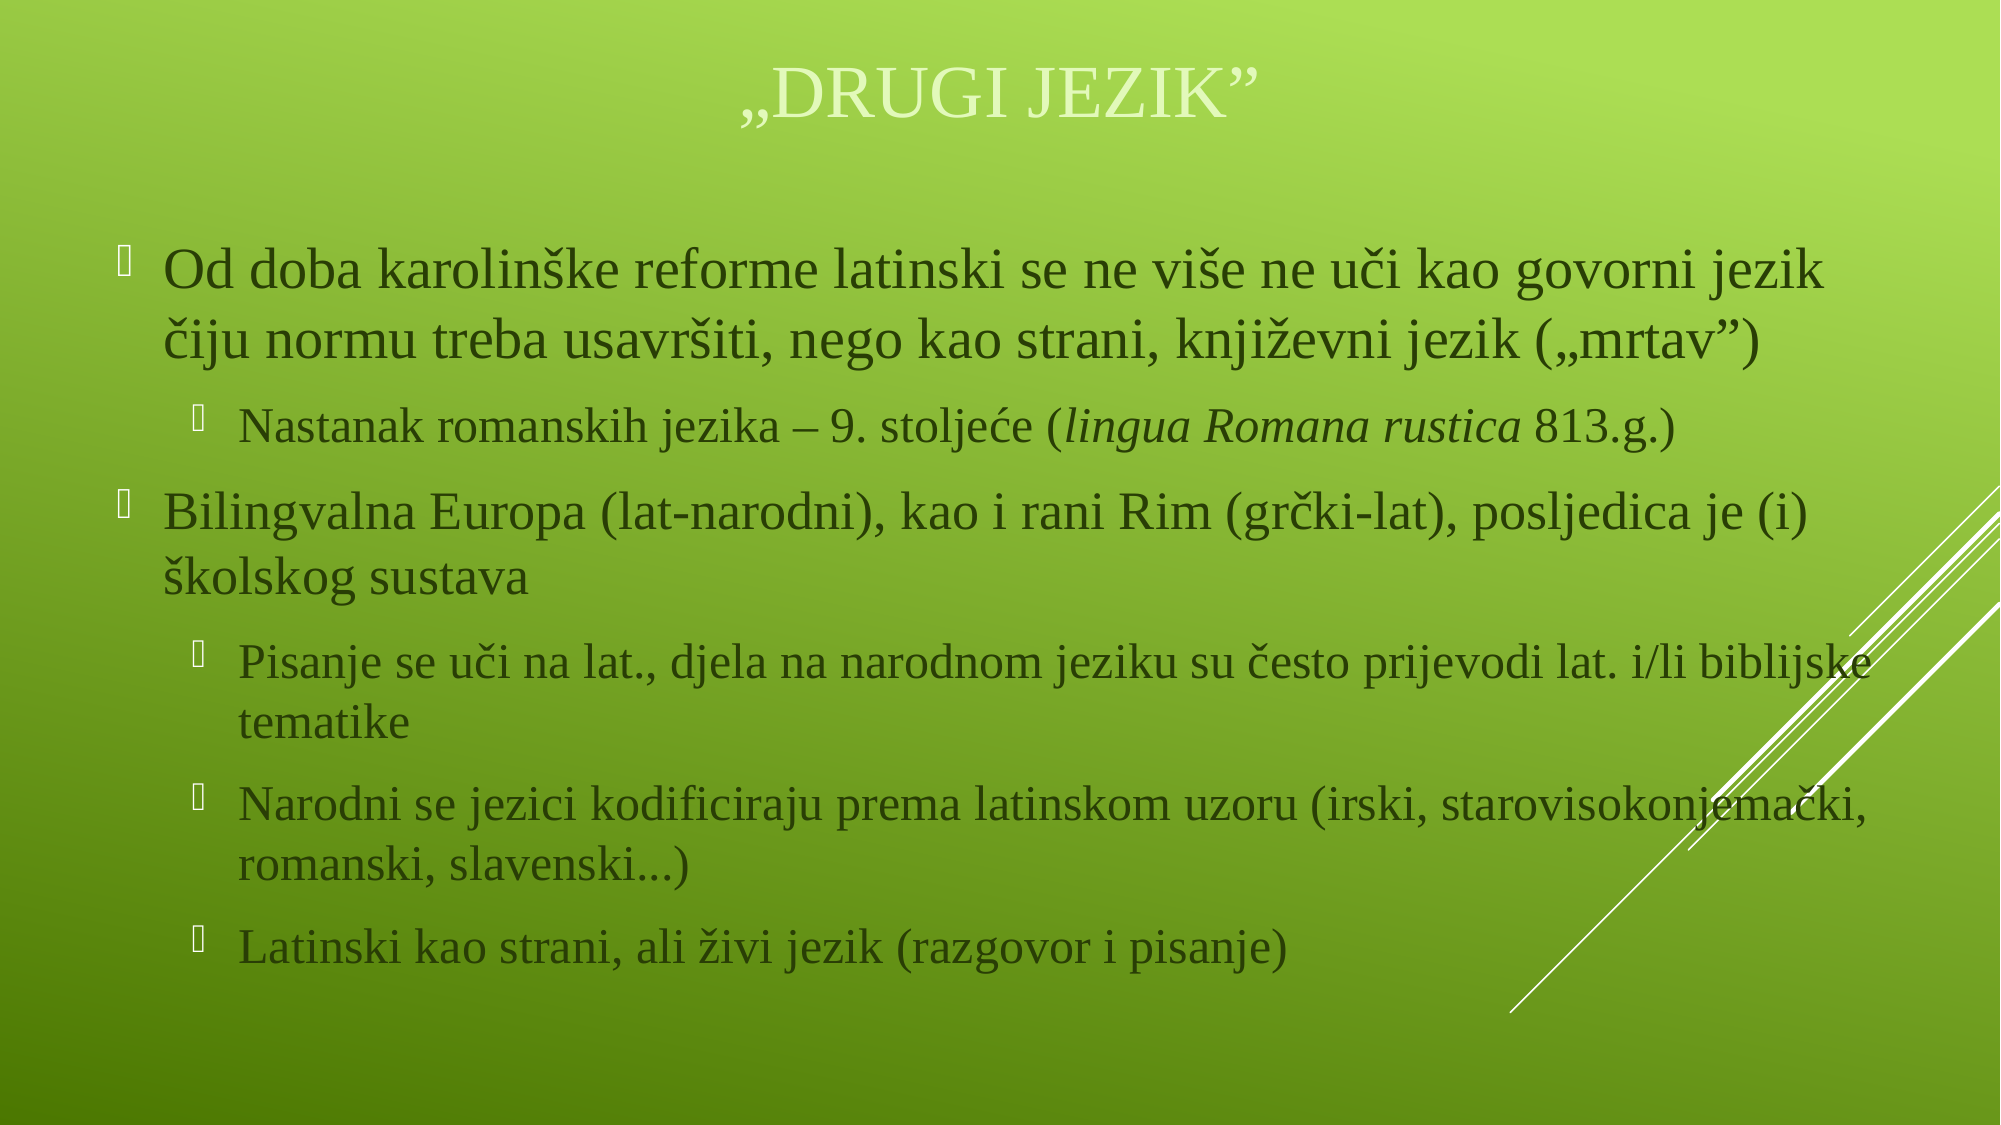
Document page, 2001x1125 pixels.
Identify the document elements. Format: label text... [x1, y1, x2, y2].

title „Drugi jezik” [300, 0, 1700, 146]
list Od doba karolinške reforme latinski se ne više ne uči kao govorni jezik čiju normu treba usavršiti, nego kao strani, književni jezik („mrtav”) Nastanak romanskih jezika – 9. stoljeće (lingua Romana rustica 813.g.) Bilingvalna Europa (lat-narodni), kao i rani Rim (grčki-lat), posljedica je (i) školskog sustava Pisanje se uči na lat., djela na narodnom jeziku su često prijevodi lat. i/li biblijske tematike Narodni se jezici kodificiraju prema latinskom uzoru (irski, starovisokonjemački, romanski, slavenski...) Latinski kao strani, ali živi jezik (razgovor i pisanje) [101, 146, 1893, 1057]
